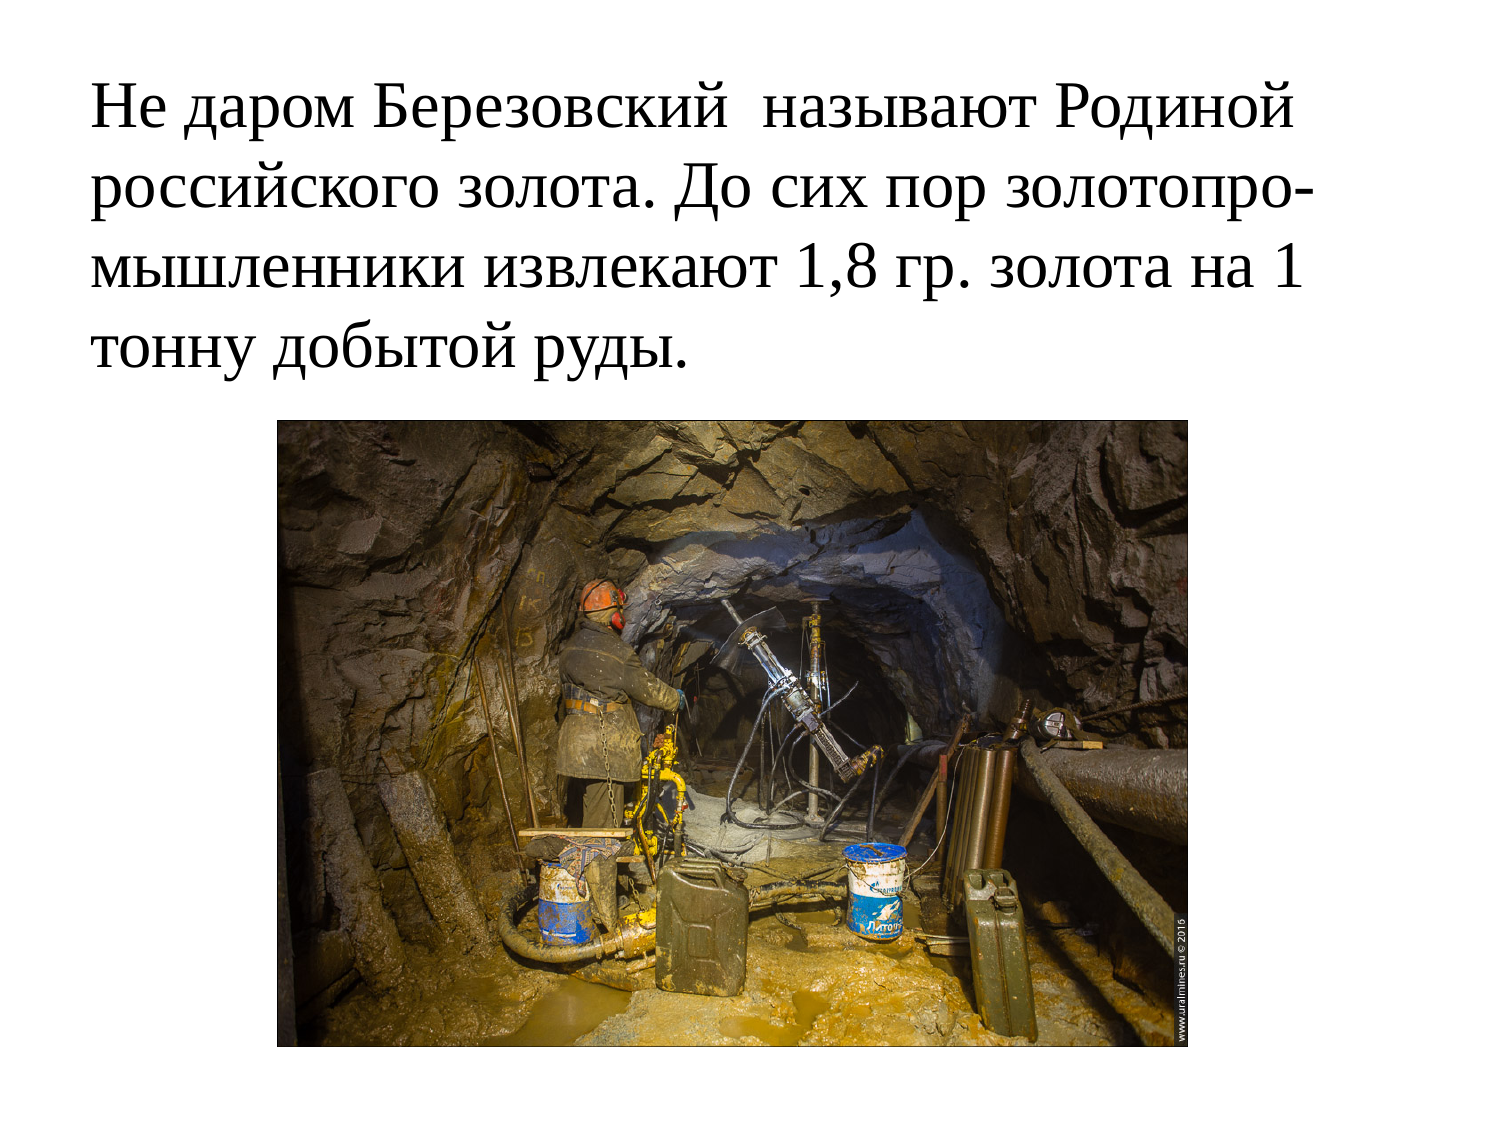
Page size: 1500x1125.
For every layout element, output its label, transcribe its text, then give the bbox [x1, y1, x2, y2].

title Не даром Березовский называют Родиной российского золота. До сих пор золотопро-мышленники извлекают 1,8 гр. золота на 1 тонну добытой руды. [75, 45, 1425, 398]
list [277, 420, 1189, 1047]
